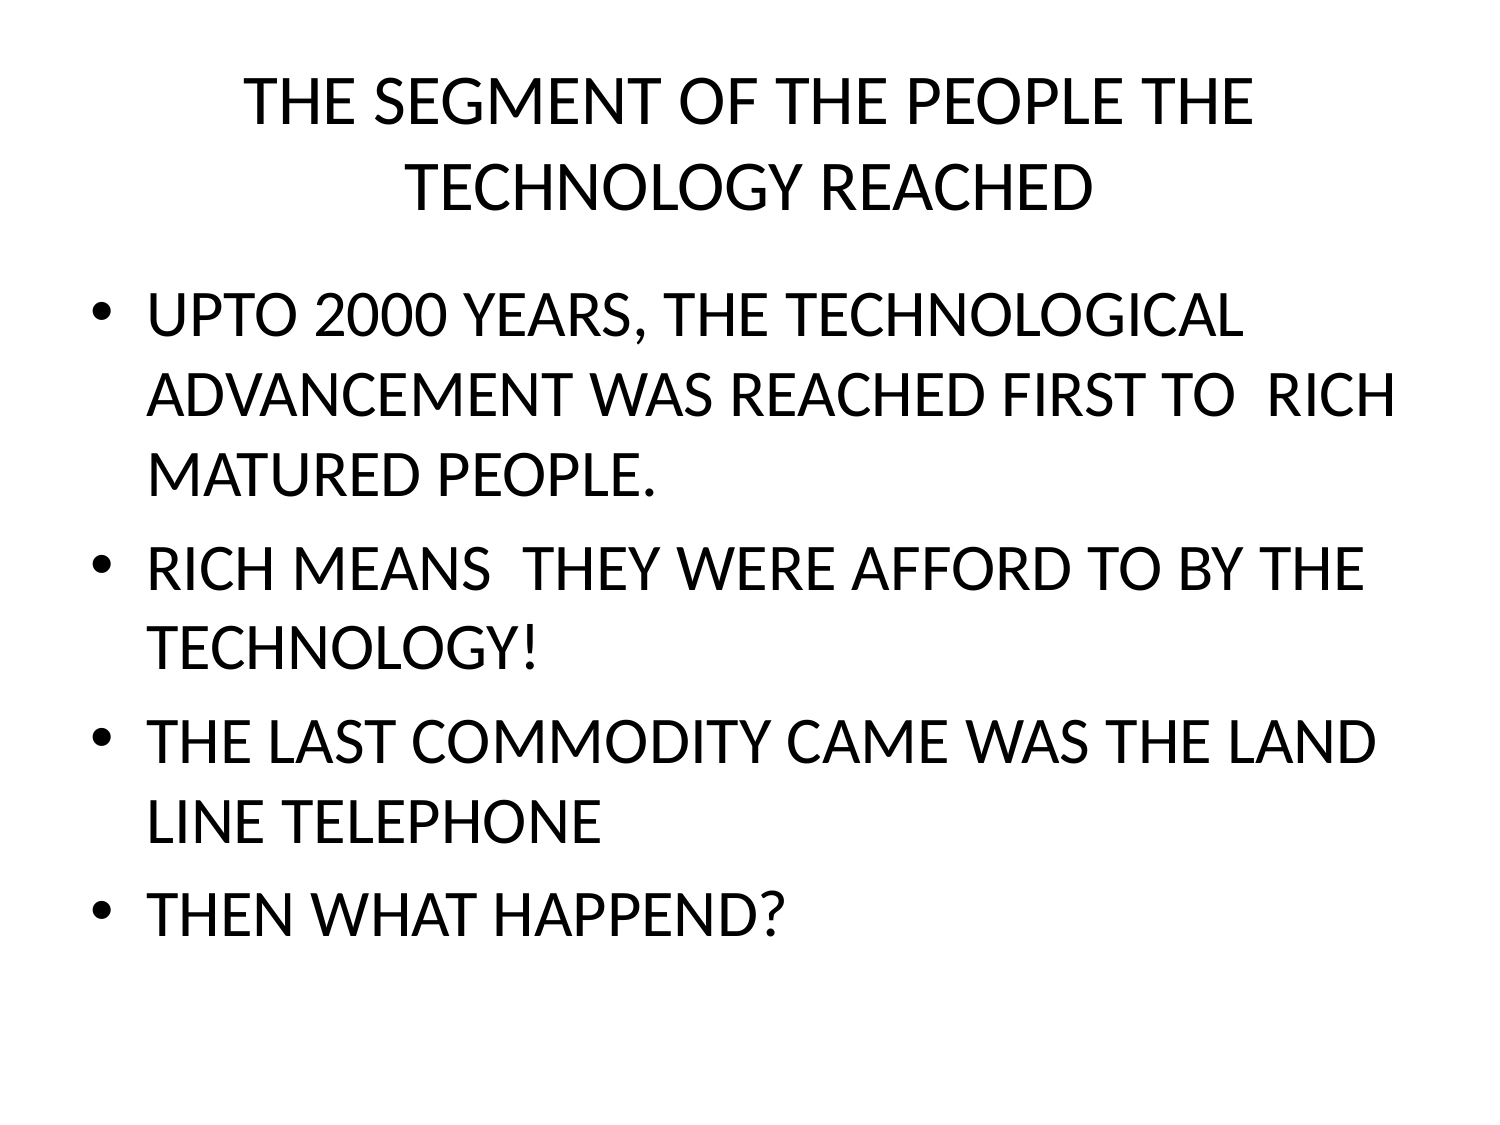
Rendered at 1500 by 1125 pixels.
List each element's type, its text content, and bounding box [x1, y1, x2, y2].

title THE SEGMENT OF THE PEOPLE THE TECHNOLOGY REACHED [75, 45, 1425, 233]
list UPTO 2000 YEARS, THE TECHNOLOGICAL ADVANCEMENT WAS REACHED FIRST TO RICH MATURED PEOPLE. RICH MEANS THEY WERE AFFORD TO BY THE TECHNOLOGY! THE LAST COMMODITY CAME WAS THE LAND LINE TELEPHONE THEN WHAT HAPPEND? [75, 262, 1425, 1005]
